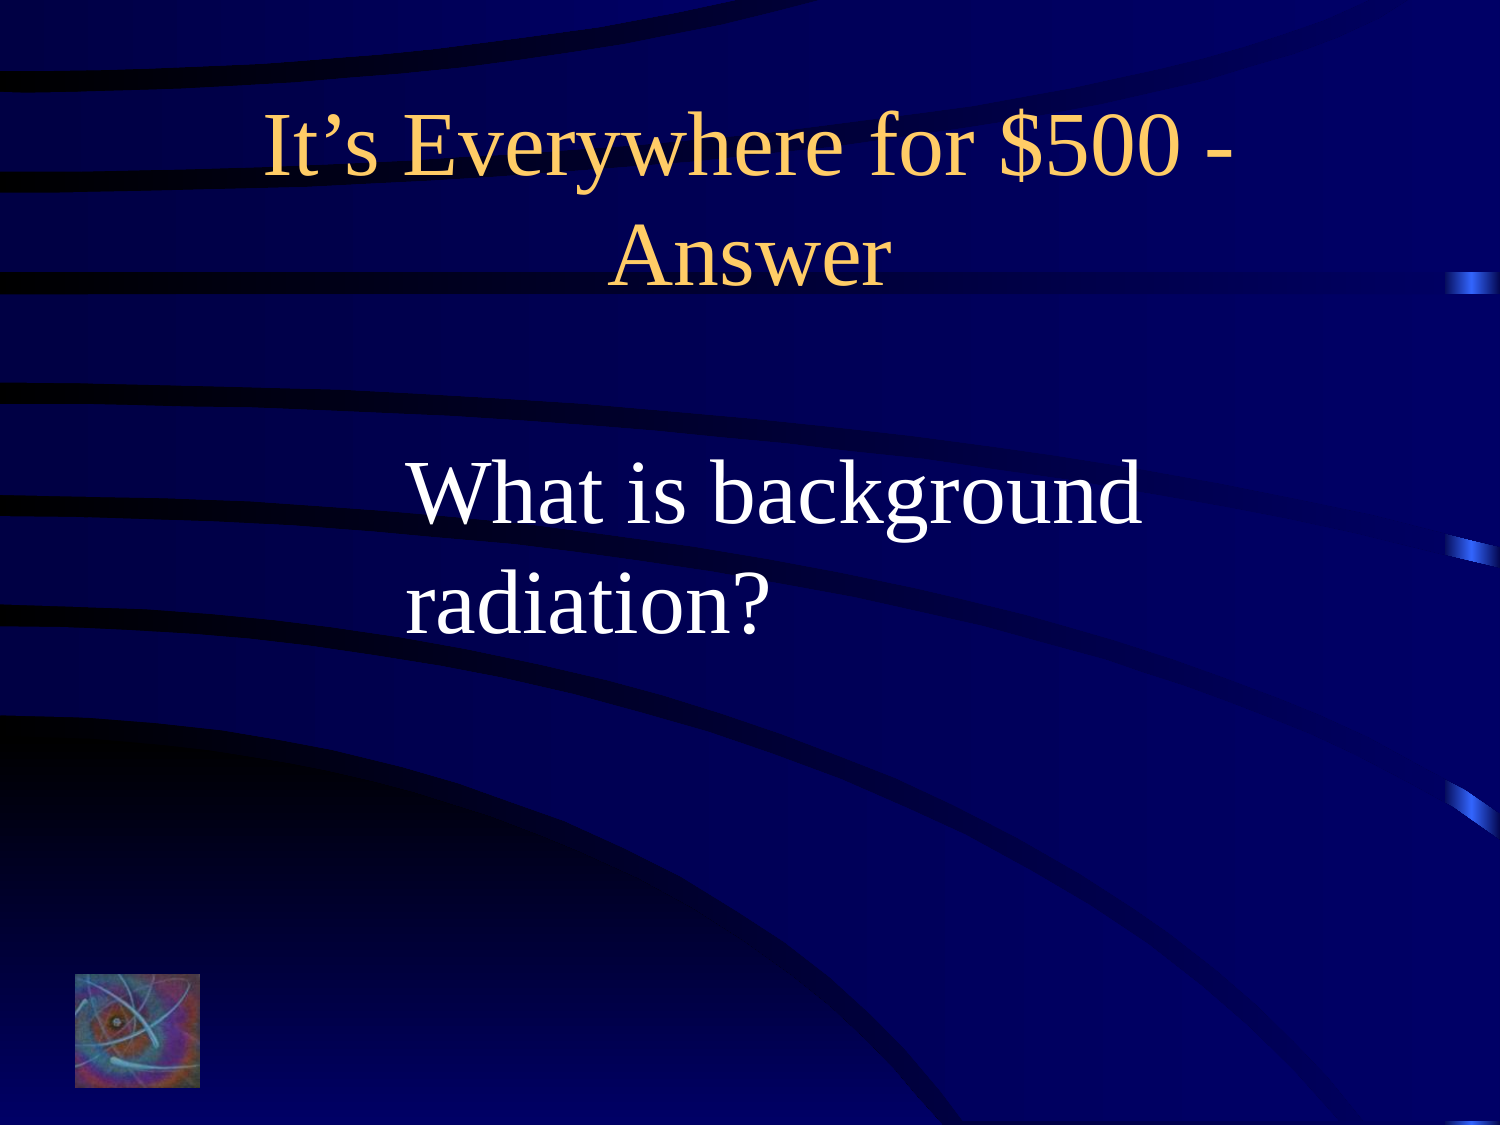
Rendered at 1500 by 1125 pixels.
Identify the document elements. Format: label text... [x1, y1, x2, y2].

text_box What is background radiation? [390, 424, 1184, 660]
picture [75, 974, 200, 1088]
title It’s Everywhere for $500 - Answer [112, 99, 1388, 288]
